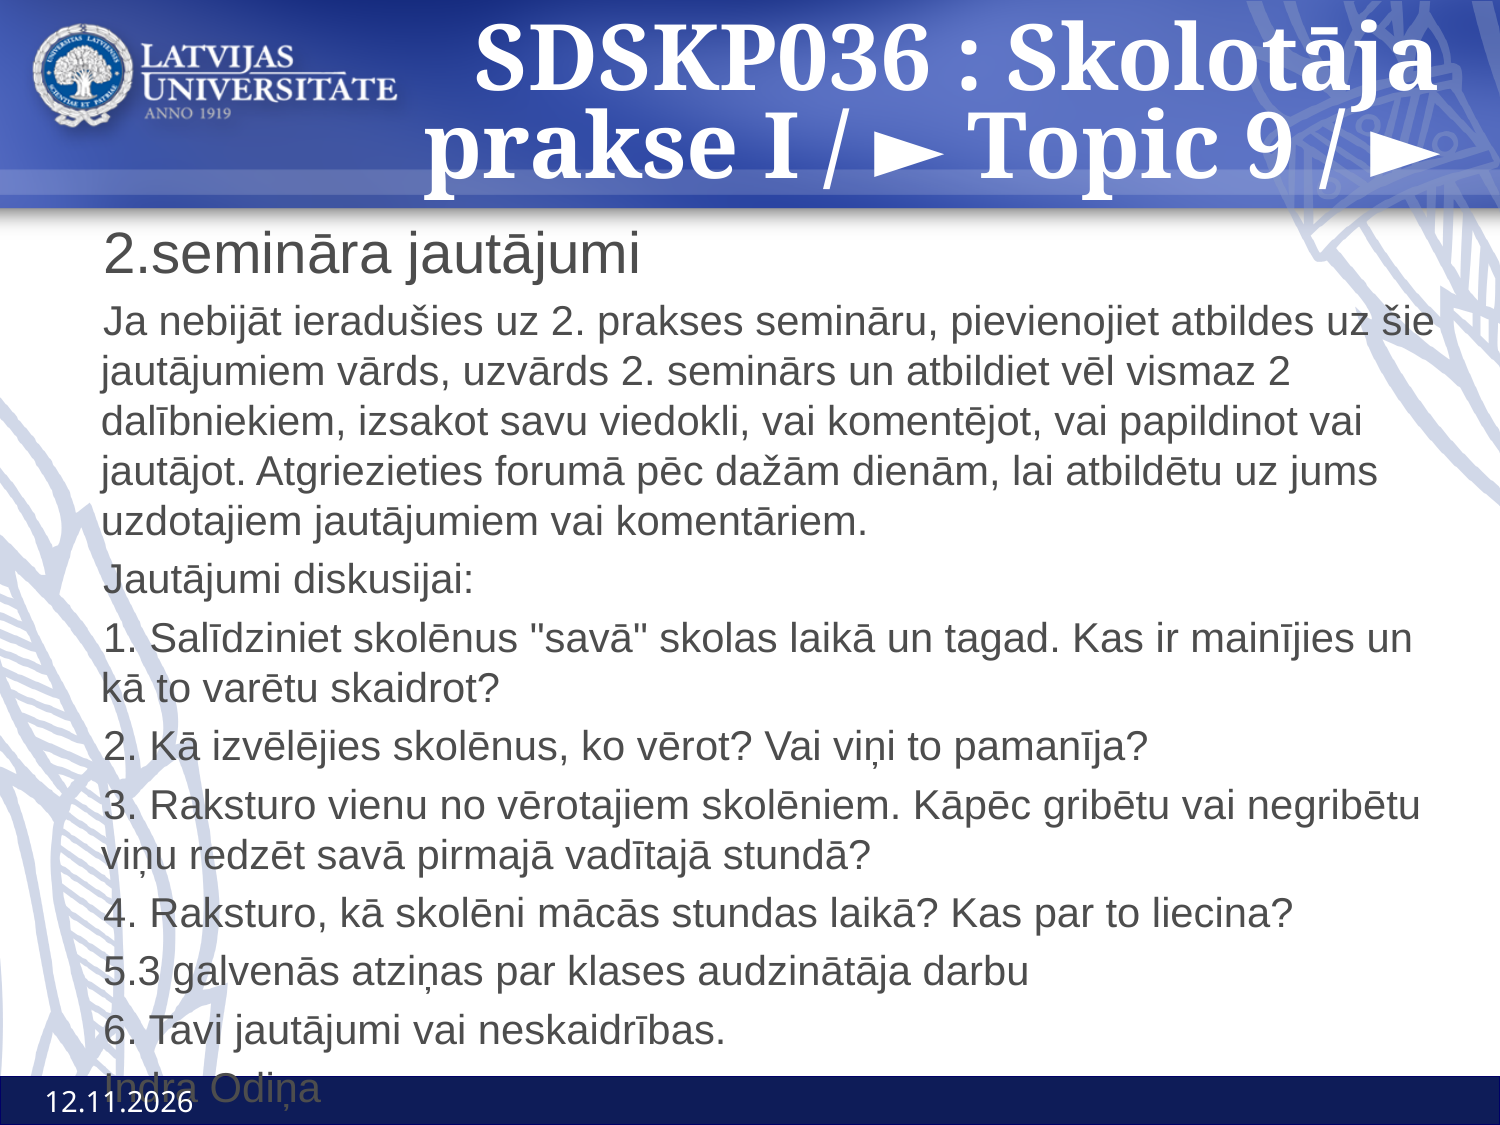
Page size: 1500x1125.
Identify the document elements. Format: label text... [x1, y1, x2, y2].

picture [0, 0, 1500, 507]
picture [0, 374, 228, 1076]
list 2.semināra jautājumi Ja nebijāt ieradušies uz 2. prakses semināru, pievienojiet atbildes uz šie jautājumiem vārds, uzvārds 2. seminārs un atbildiet vēl vismaz 2 dalībniekiem, izsakot savu viedokli, vai komentējot, vai papildinot vai jautājot. Atgriezieties forumā pēc dažām dienām, lai atbildētu uz jums uzdotajiem jautājumiem vai komentāriem. Jautājumi diskusijai: 1. Salīdziniet skolēnus "savā" skolas laikā un tagad. Kas ir mainījies un kā to varētu skaidrot? 2. Kā izvēlējies skolēnus, ko vērot? Vai viņi to pamanīja? 3. Raksturo vienu no vērotajiem skolēniem. Kāpēc gribētu vai negribētu viņu redzēt savā pirmajā vadītajā stundā? 4. Raksturo, kā skolēni mācās stundas laikā? Kas par to liecina? 5.3 galvenās atziņas par klases audzinātāja darbu 6. Tavi jautājumi vai neskaidrības. Indra Odiņa [29, 208, 1459, 1059]
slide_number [29, 1075, 380, 1124]
title SDSKP036 : Skolotāja prakse I / ► Topic 9 / ► [407, 30, 1457, 186]
